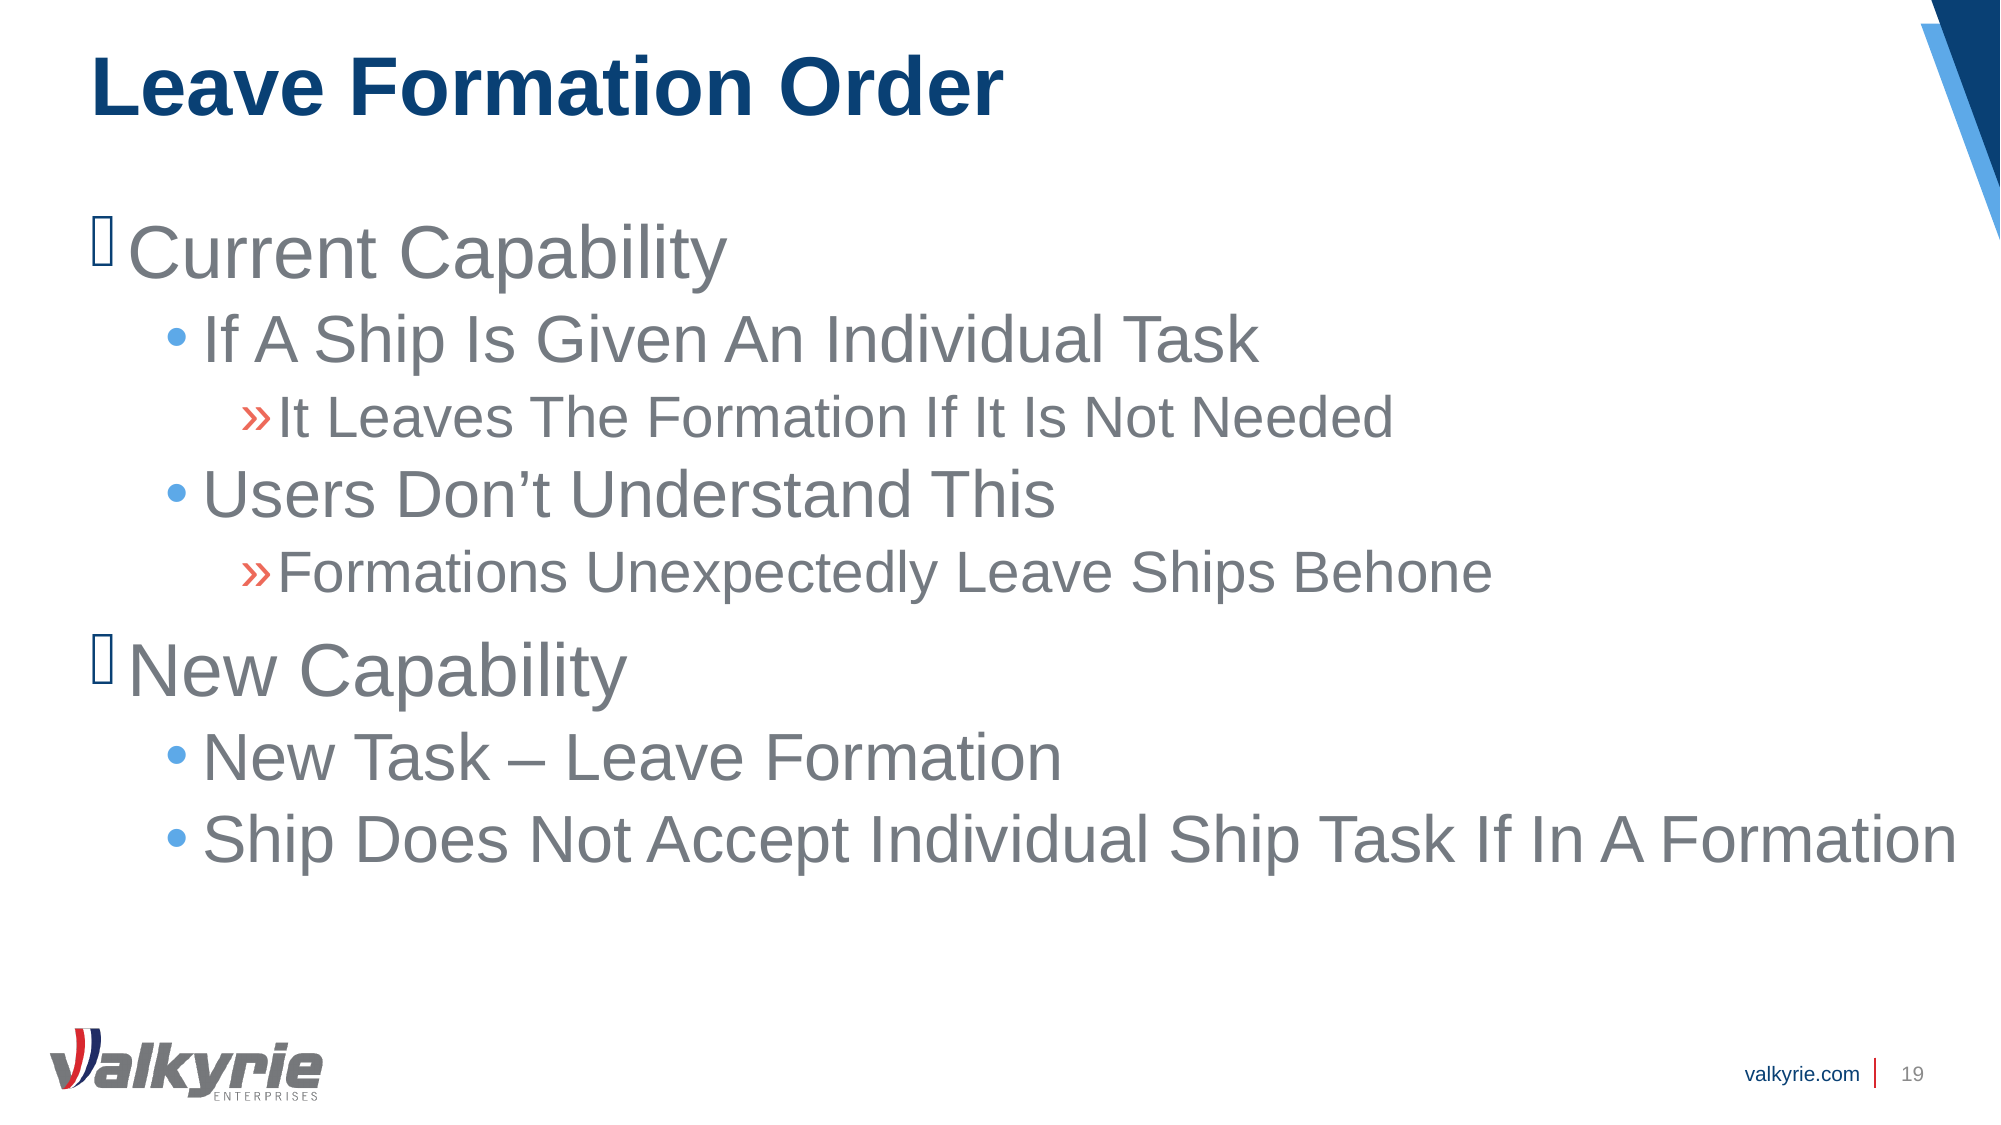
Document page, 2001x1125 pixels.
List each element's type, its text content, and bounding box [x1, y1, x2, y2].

picture [34, 1018, 335, 1112]
list Current Capability If A Ship Is Given An Individual Task It Leaves The Formation If It Is Not Needed Users Don’t Understand This Formations Unexpectedly Leave Ships Behone New Capability New Task – Leave Formation Ship Does Not Accept Individual Ship Task If In A Formation [75, 196, 2000, 976]
title Leave Formation Order [75, 19, 1800, 158]
slide_number 19 [1875, 1042, 1950, 1103]
